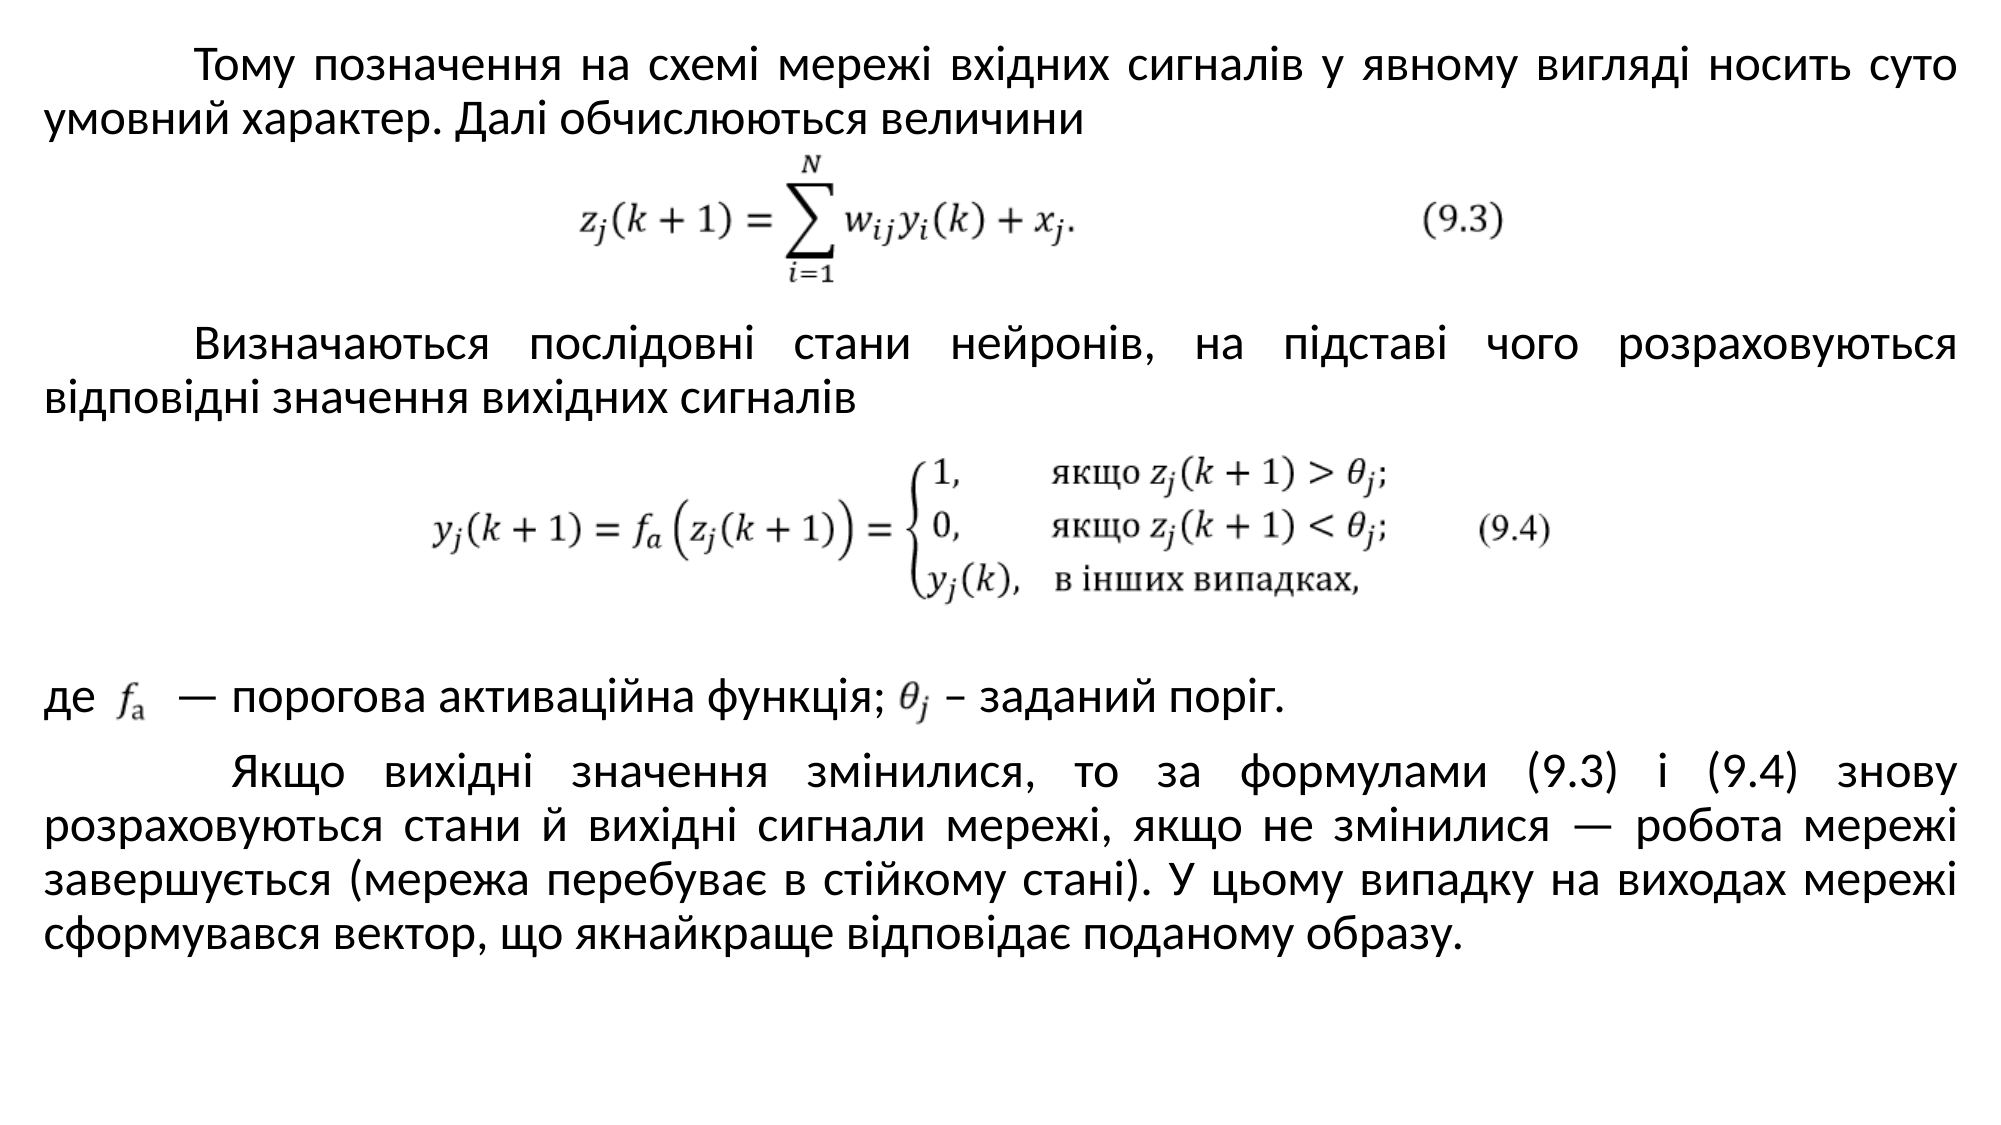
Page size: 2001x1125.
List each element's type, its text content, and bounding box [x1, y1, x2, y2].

list Тому позначення на схемі мережі вхідних сигналів у явному вигляді носить суто умовний характер. Далі обчислюються величини Визначаються послідовні стани нейронів, на підставі чого розраховуються відповідні значення вихідних сигналів де — порогова активаційна функція; – заданий поріг. Якщо вихідні значення змінилися, то за формулами (9.3) і (9.4) знову розраховуються стани й вихідні сигнали мережі, якщо не змінилися — робота мережі завершується (мережа перебуває в стійкому стані). У цьому випадку на виходах мережі сформувався вектор, що якнайкраще відповідає поданому образу. [28, 29, 1975, 1089]
picture [892, 672, 934, 731]
picture [402, 421, 1559, 625]
picture [547, 149, 1513, 287]
picture [110, 673, 155, 730]
